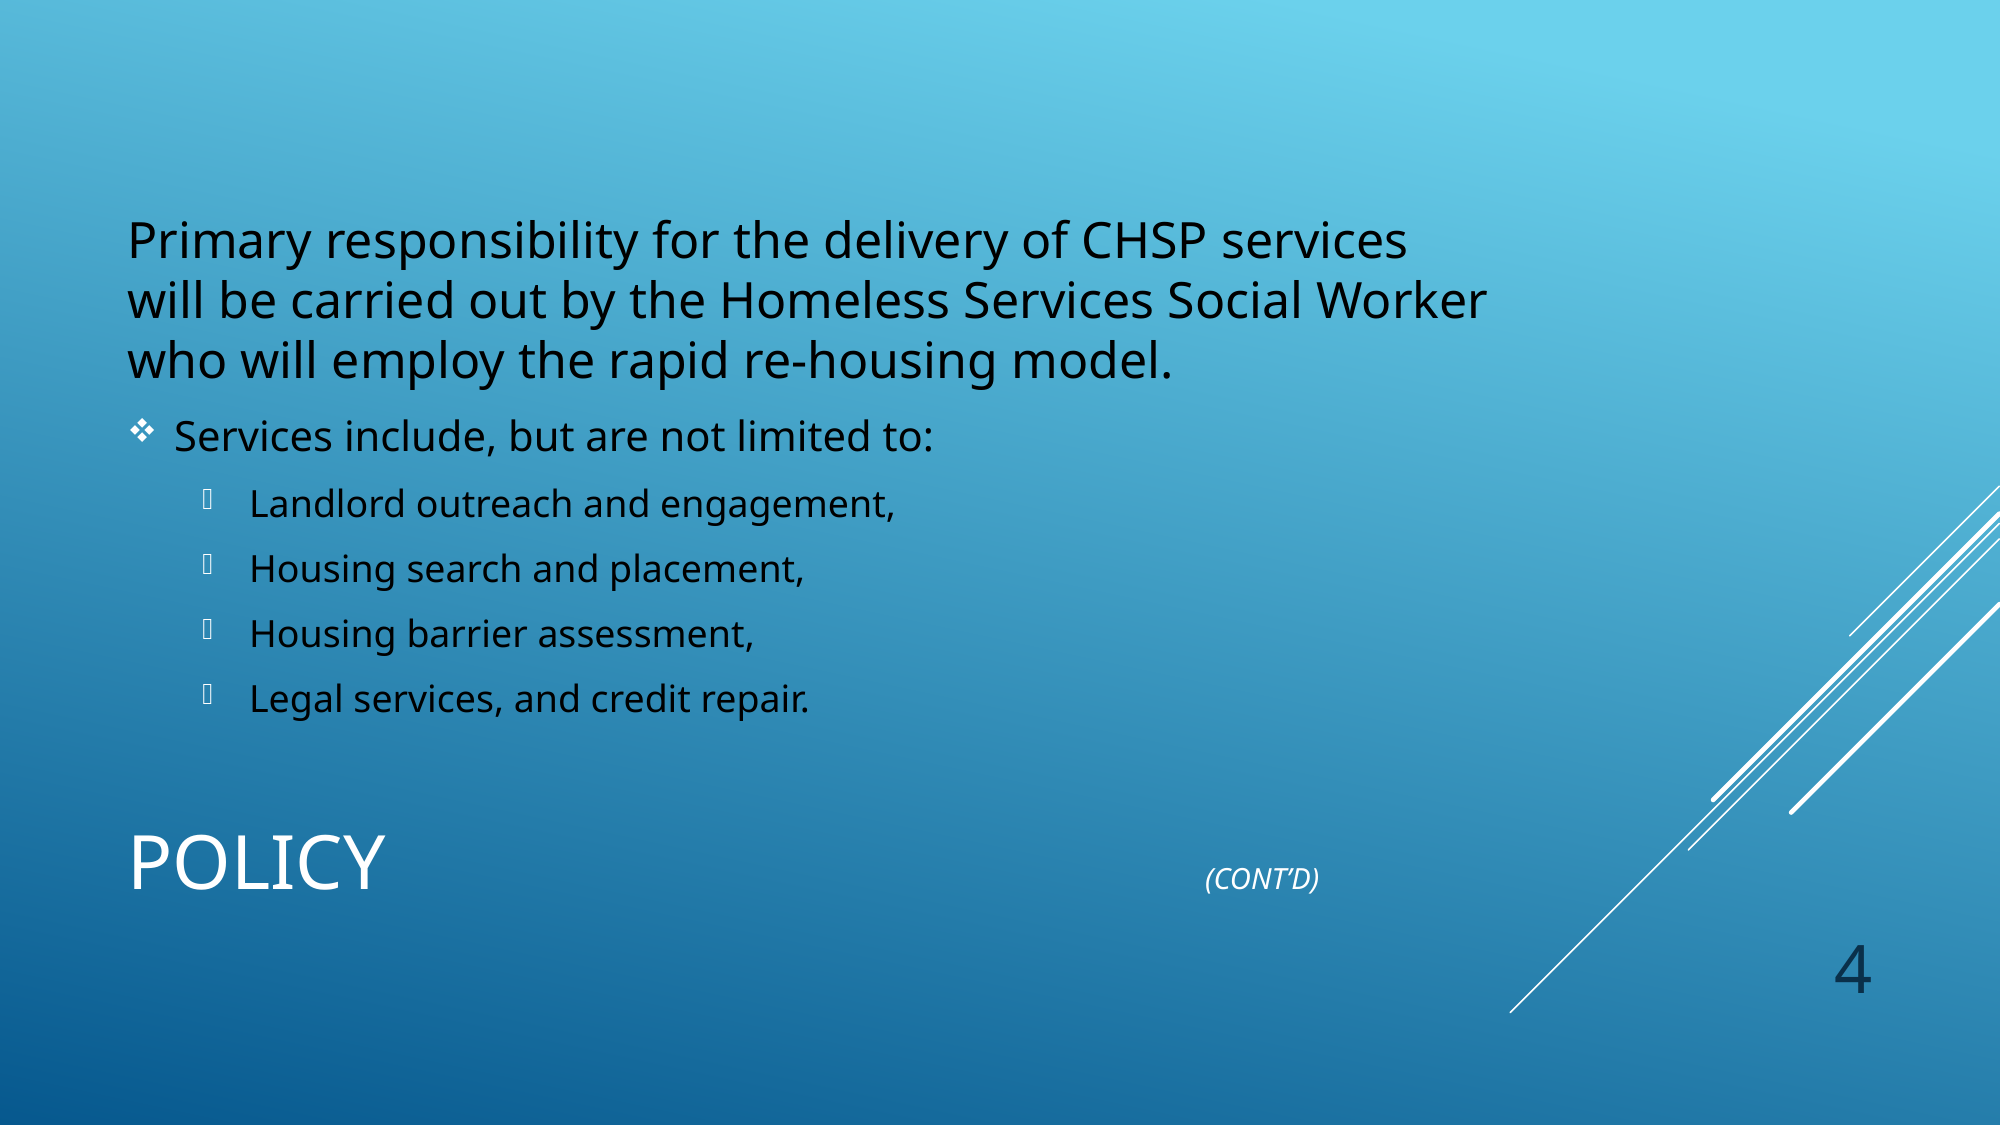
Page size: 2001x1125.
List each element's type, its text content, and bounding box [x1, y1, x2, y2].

title Policy (Cont’d) [112, 860, 1513, 984]
list Primary responsibility for the delivery of CHSP services will be carried out by the Homeless Services Social Worker who will employ the rapid re-housing model. Services include, but are not limited to: Landlord outreach and engagement, Housing search and placement, Housing barrier assessment, Legal services, and credit repair. [112, 210, 1513, 860]
slide_number 4 [1700, 915, 1888, 1025]
